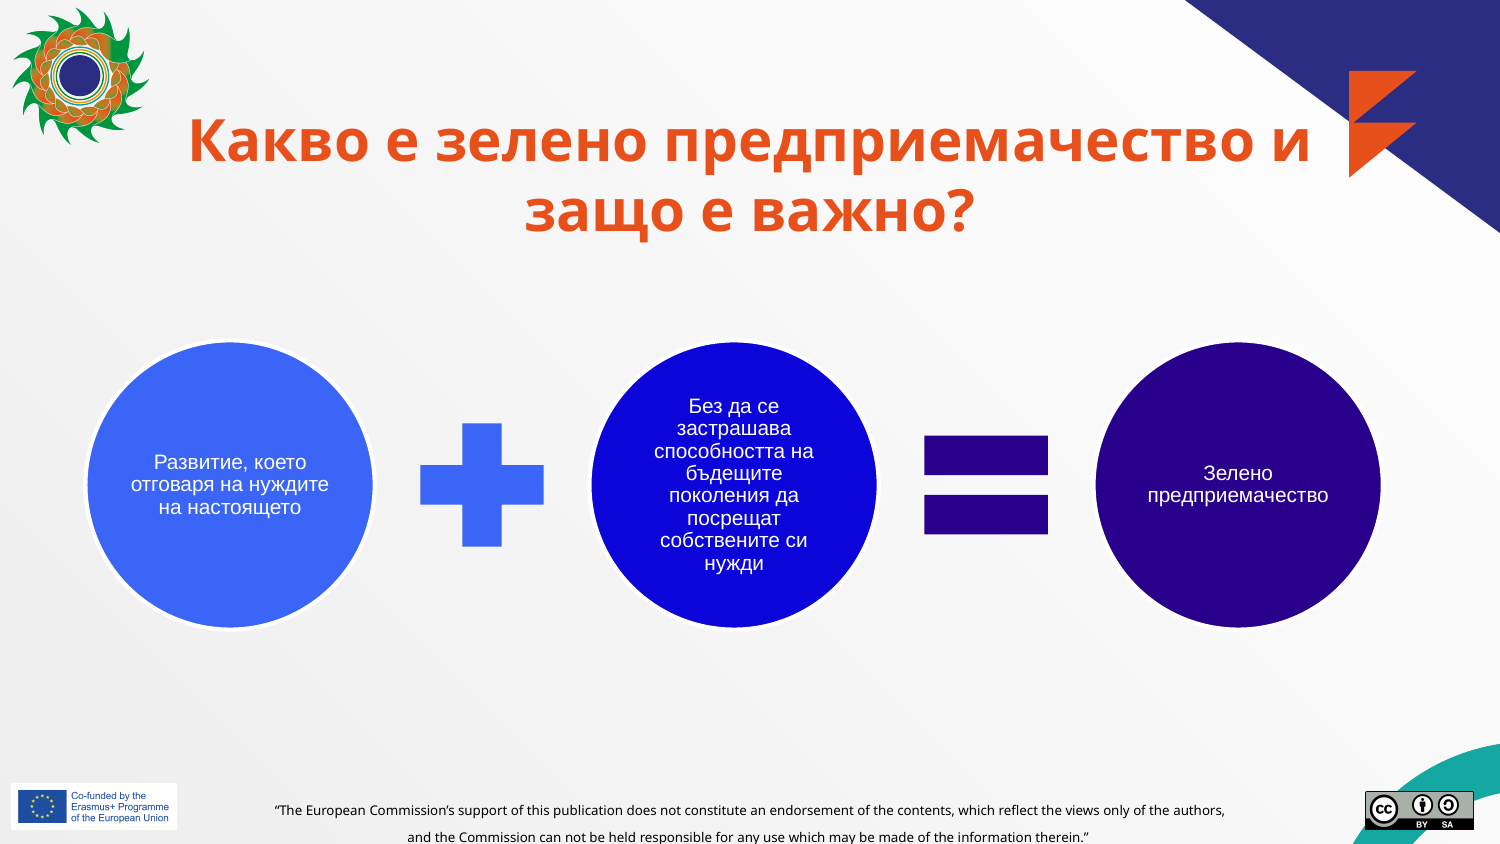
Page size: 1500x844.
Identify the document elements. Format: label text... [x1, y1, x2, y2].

picture [10, 783, 177, 830]
title Какво е зелено предприемачество и защо е важно? [116, 88, 1383, 214]
picture [11, 6, 151, 147]
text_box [84, 214, 1384, 756]
picture [1365, 791, 1474, 830]
